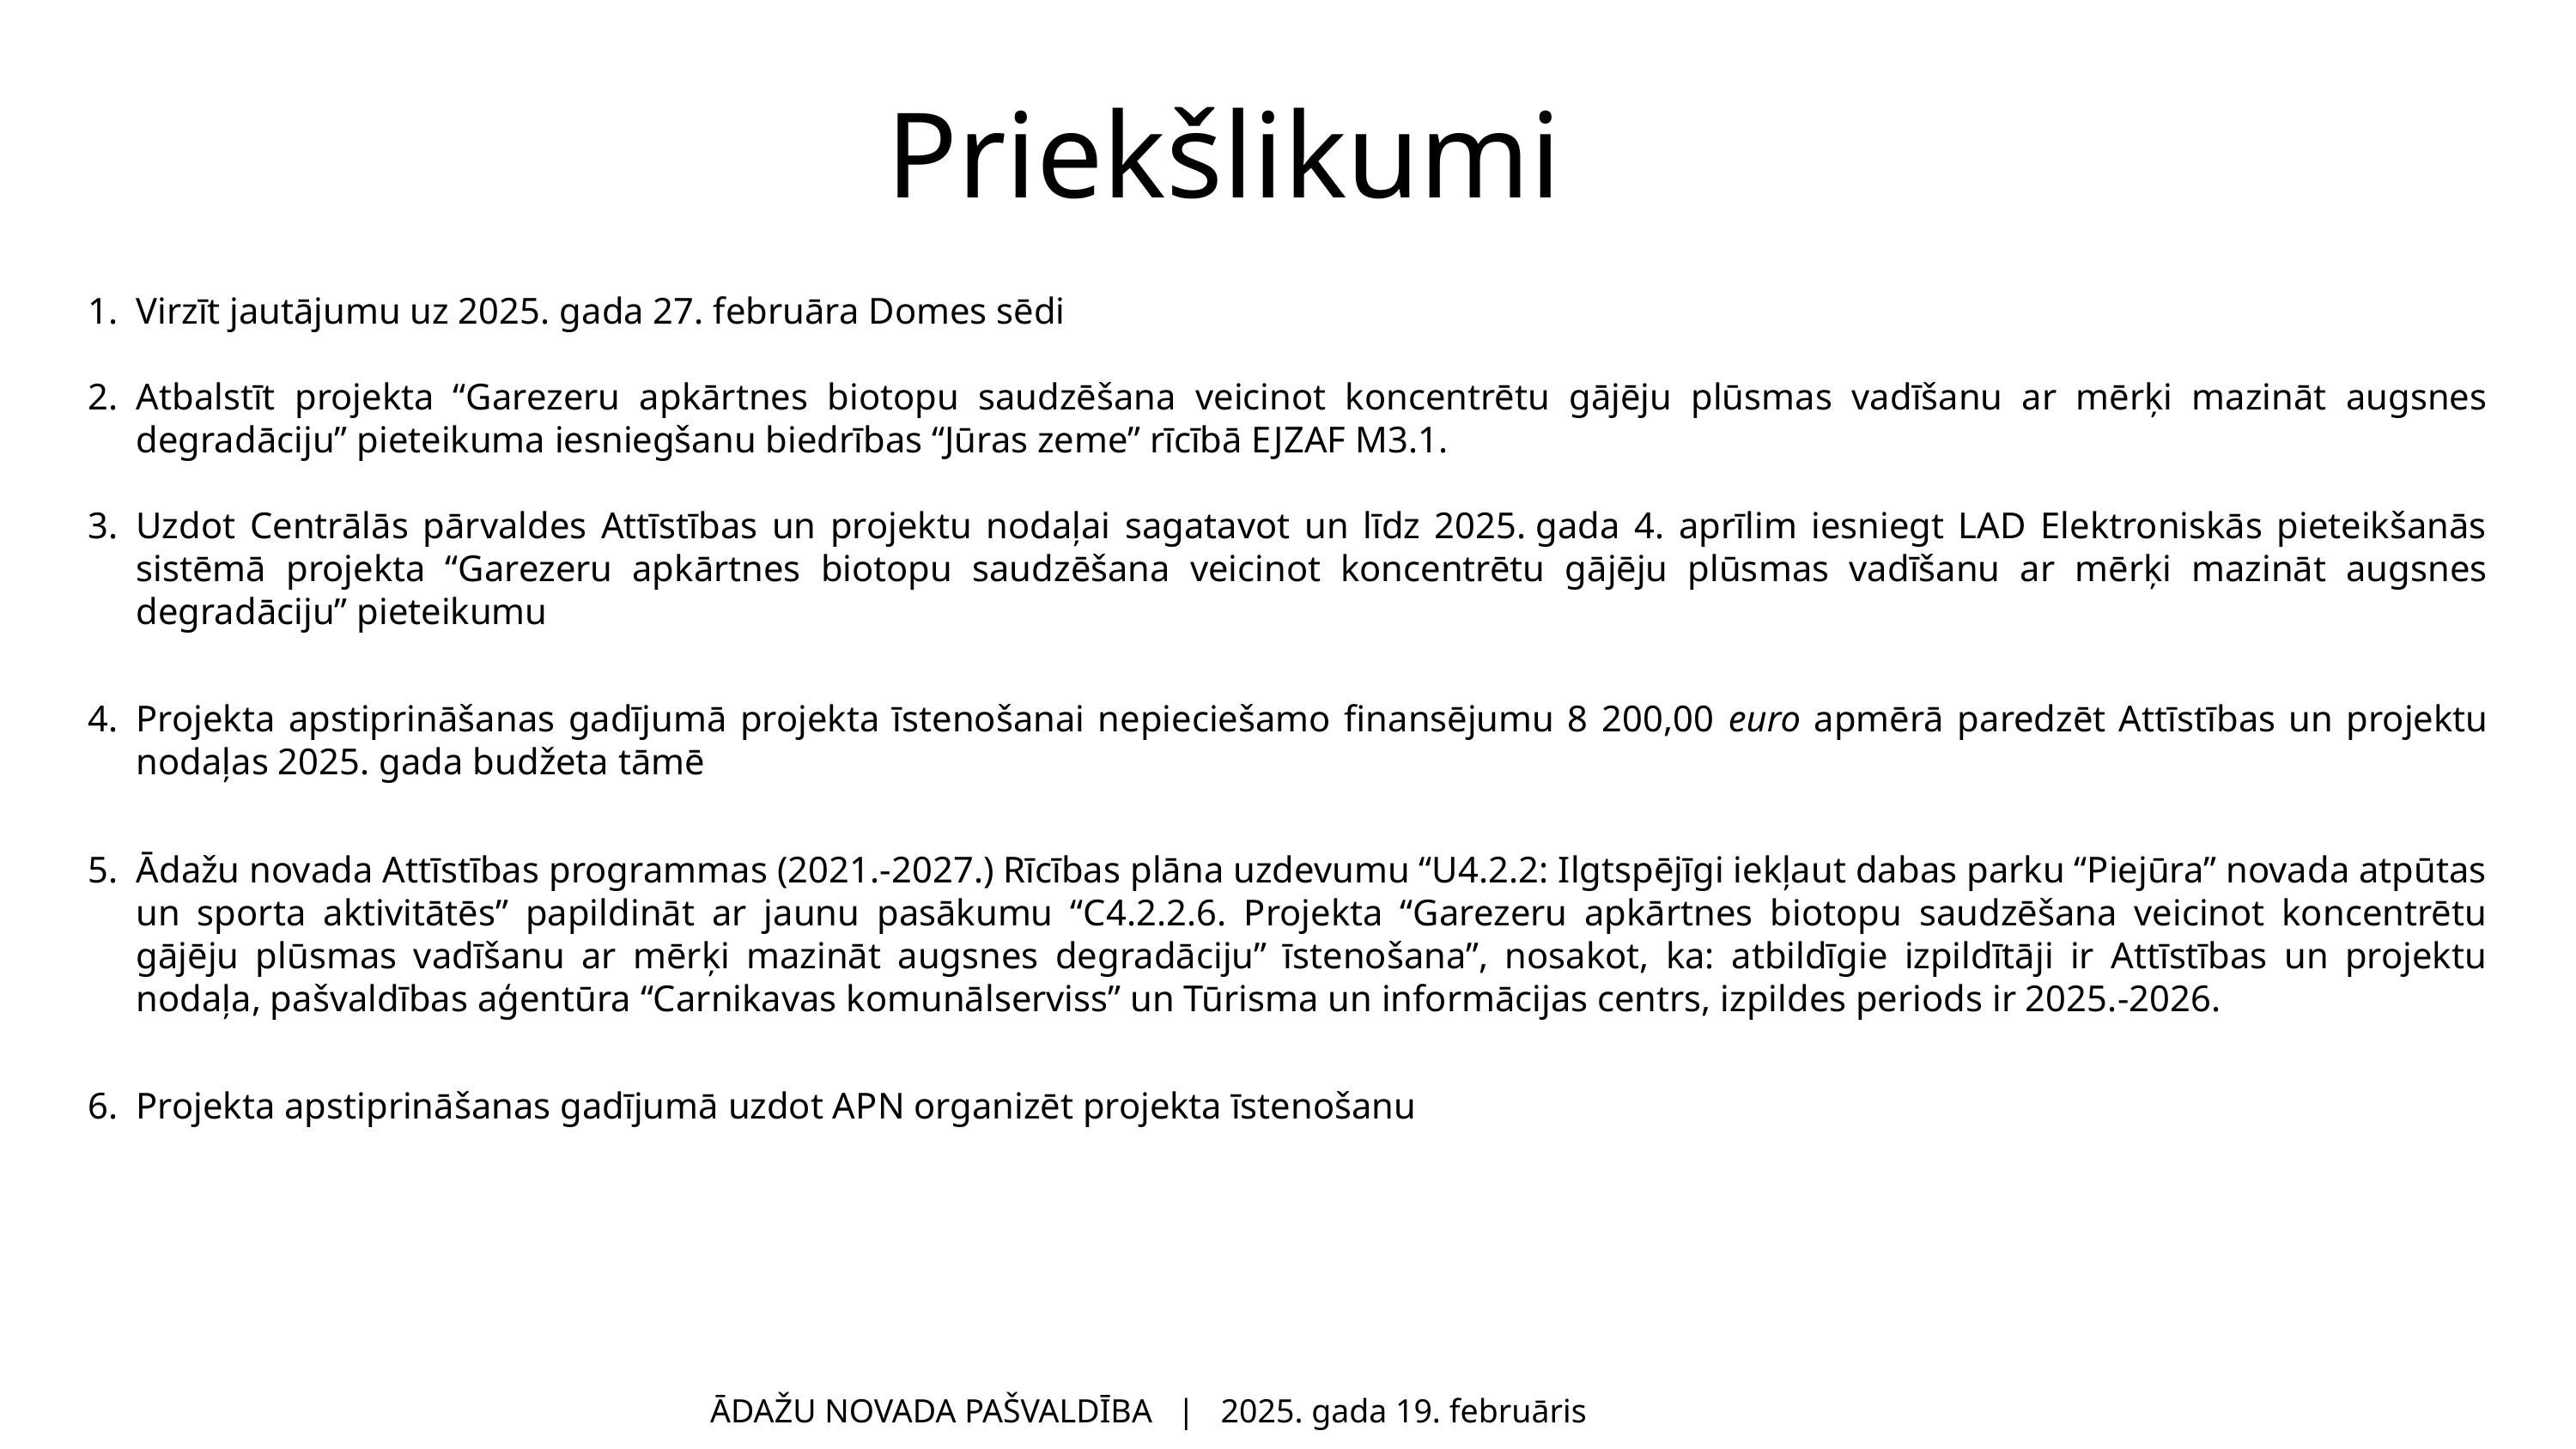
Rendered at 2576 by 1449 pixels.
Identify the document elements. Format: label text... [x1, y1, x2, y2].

text_box ĀDAŽU NOVADA PAŠVALDĪBA | 2025. gada 19. februāris [697, 1384, 1986, 1436]
title Priekšlikumi [644, 70, 1803, 230]
text_box Virzīt jautājumu uz 2025. gada 27. februāra Domes sēdi Atbalstīt projekta “Garezeru apkārtnes biotopu saudzēšana veicinot koncentrētu gājēju plūsmas vadīšanu ar mērķi mazināt augsnes degradāciju” pieteikuma iesniegšanu biedrības “Jūras zeme” rīcībā EJZAF M3.1. Uzdot Centrālās pārvaldes Attīstības un projektu nodaļai sagatavot un līdz 2025. gada 4. aprīlim iesniegt LAD Elektroniskās pieteikšanās sistēmā projekta “Garezeru apkārtnes biotopu saudzēšana veicinot koncentrētu gājēju plūsmas vadīšanu ar mērķi mazināt augsnes degradāciju” pieteikumu Projekta apstiprināšanas gadījumā projekta īstenošanai nepieciešamo finansējumu 8 200,00 euro apmērā paredzēt Attīstības un projektu nodaļas 2025. gada budžeta tāmē Ādažu novada Attīstības programmas (2021.-2027.) Rīcības plāna uzdevumu “U4.2.2: Ilgtspējīgi iekļaut dabas parku “Piejūra” novada atpūtas un sporta aktivitātēs” papildināt ar jaunu pasākumu “C4.2.2.6. Projekta “Garezeru apkārtnes biotopu saudzēšana veicinot koncentrētu gājēju plūsmas vadīšanu ar mērķi mazināt augsnes degradāciju” īstenošana”, nosakot, ka: atbildīgie izpildītāji ir Attīstības un projektu nodaļa, pašvaldības aģentūra “Carnikavas komunālserviss” un Tūrisma un informācijas centrs, izpildes periods ir 2025.-2026. Projekta apstiprināšanas gadījumā uzdot APN organizēt projekta īstenošanu [75, 230, 2501, 1308]
